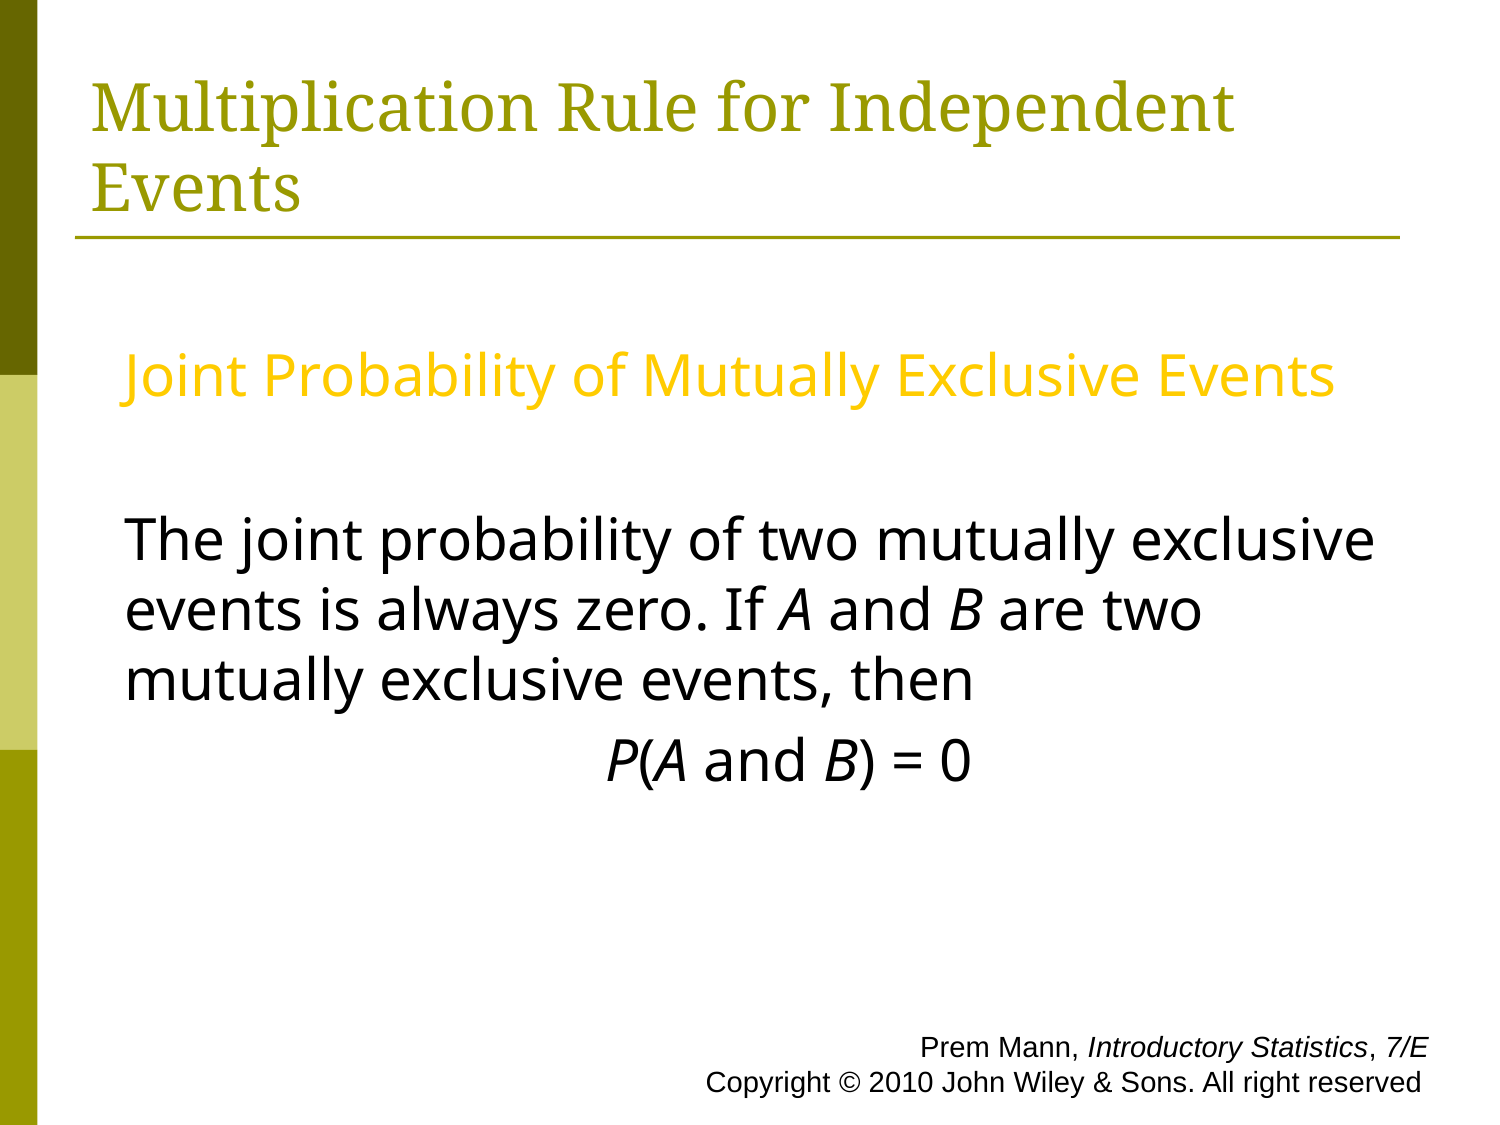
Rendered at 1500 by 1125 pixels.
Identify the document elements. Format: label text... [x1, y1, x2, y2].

text_box Prem Mann, Introductory Statistics, 7/E Copyright © 2010 John Wiley & Sons. All right reserved [690, 1021, 1447, 1106]
title Multiplication Rule for Independent Events [74, 45, 1426, 233]
list Joint Probability of Mutually Exclusive Events The joint probability of two mutually exclusive events is always zero. If A and B are two mutually exclusive events, then P(A and B) = 0 [52, 330, 1470, 1007]
